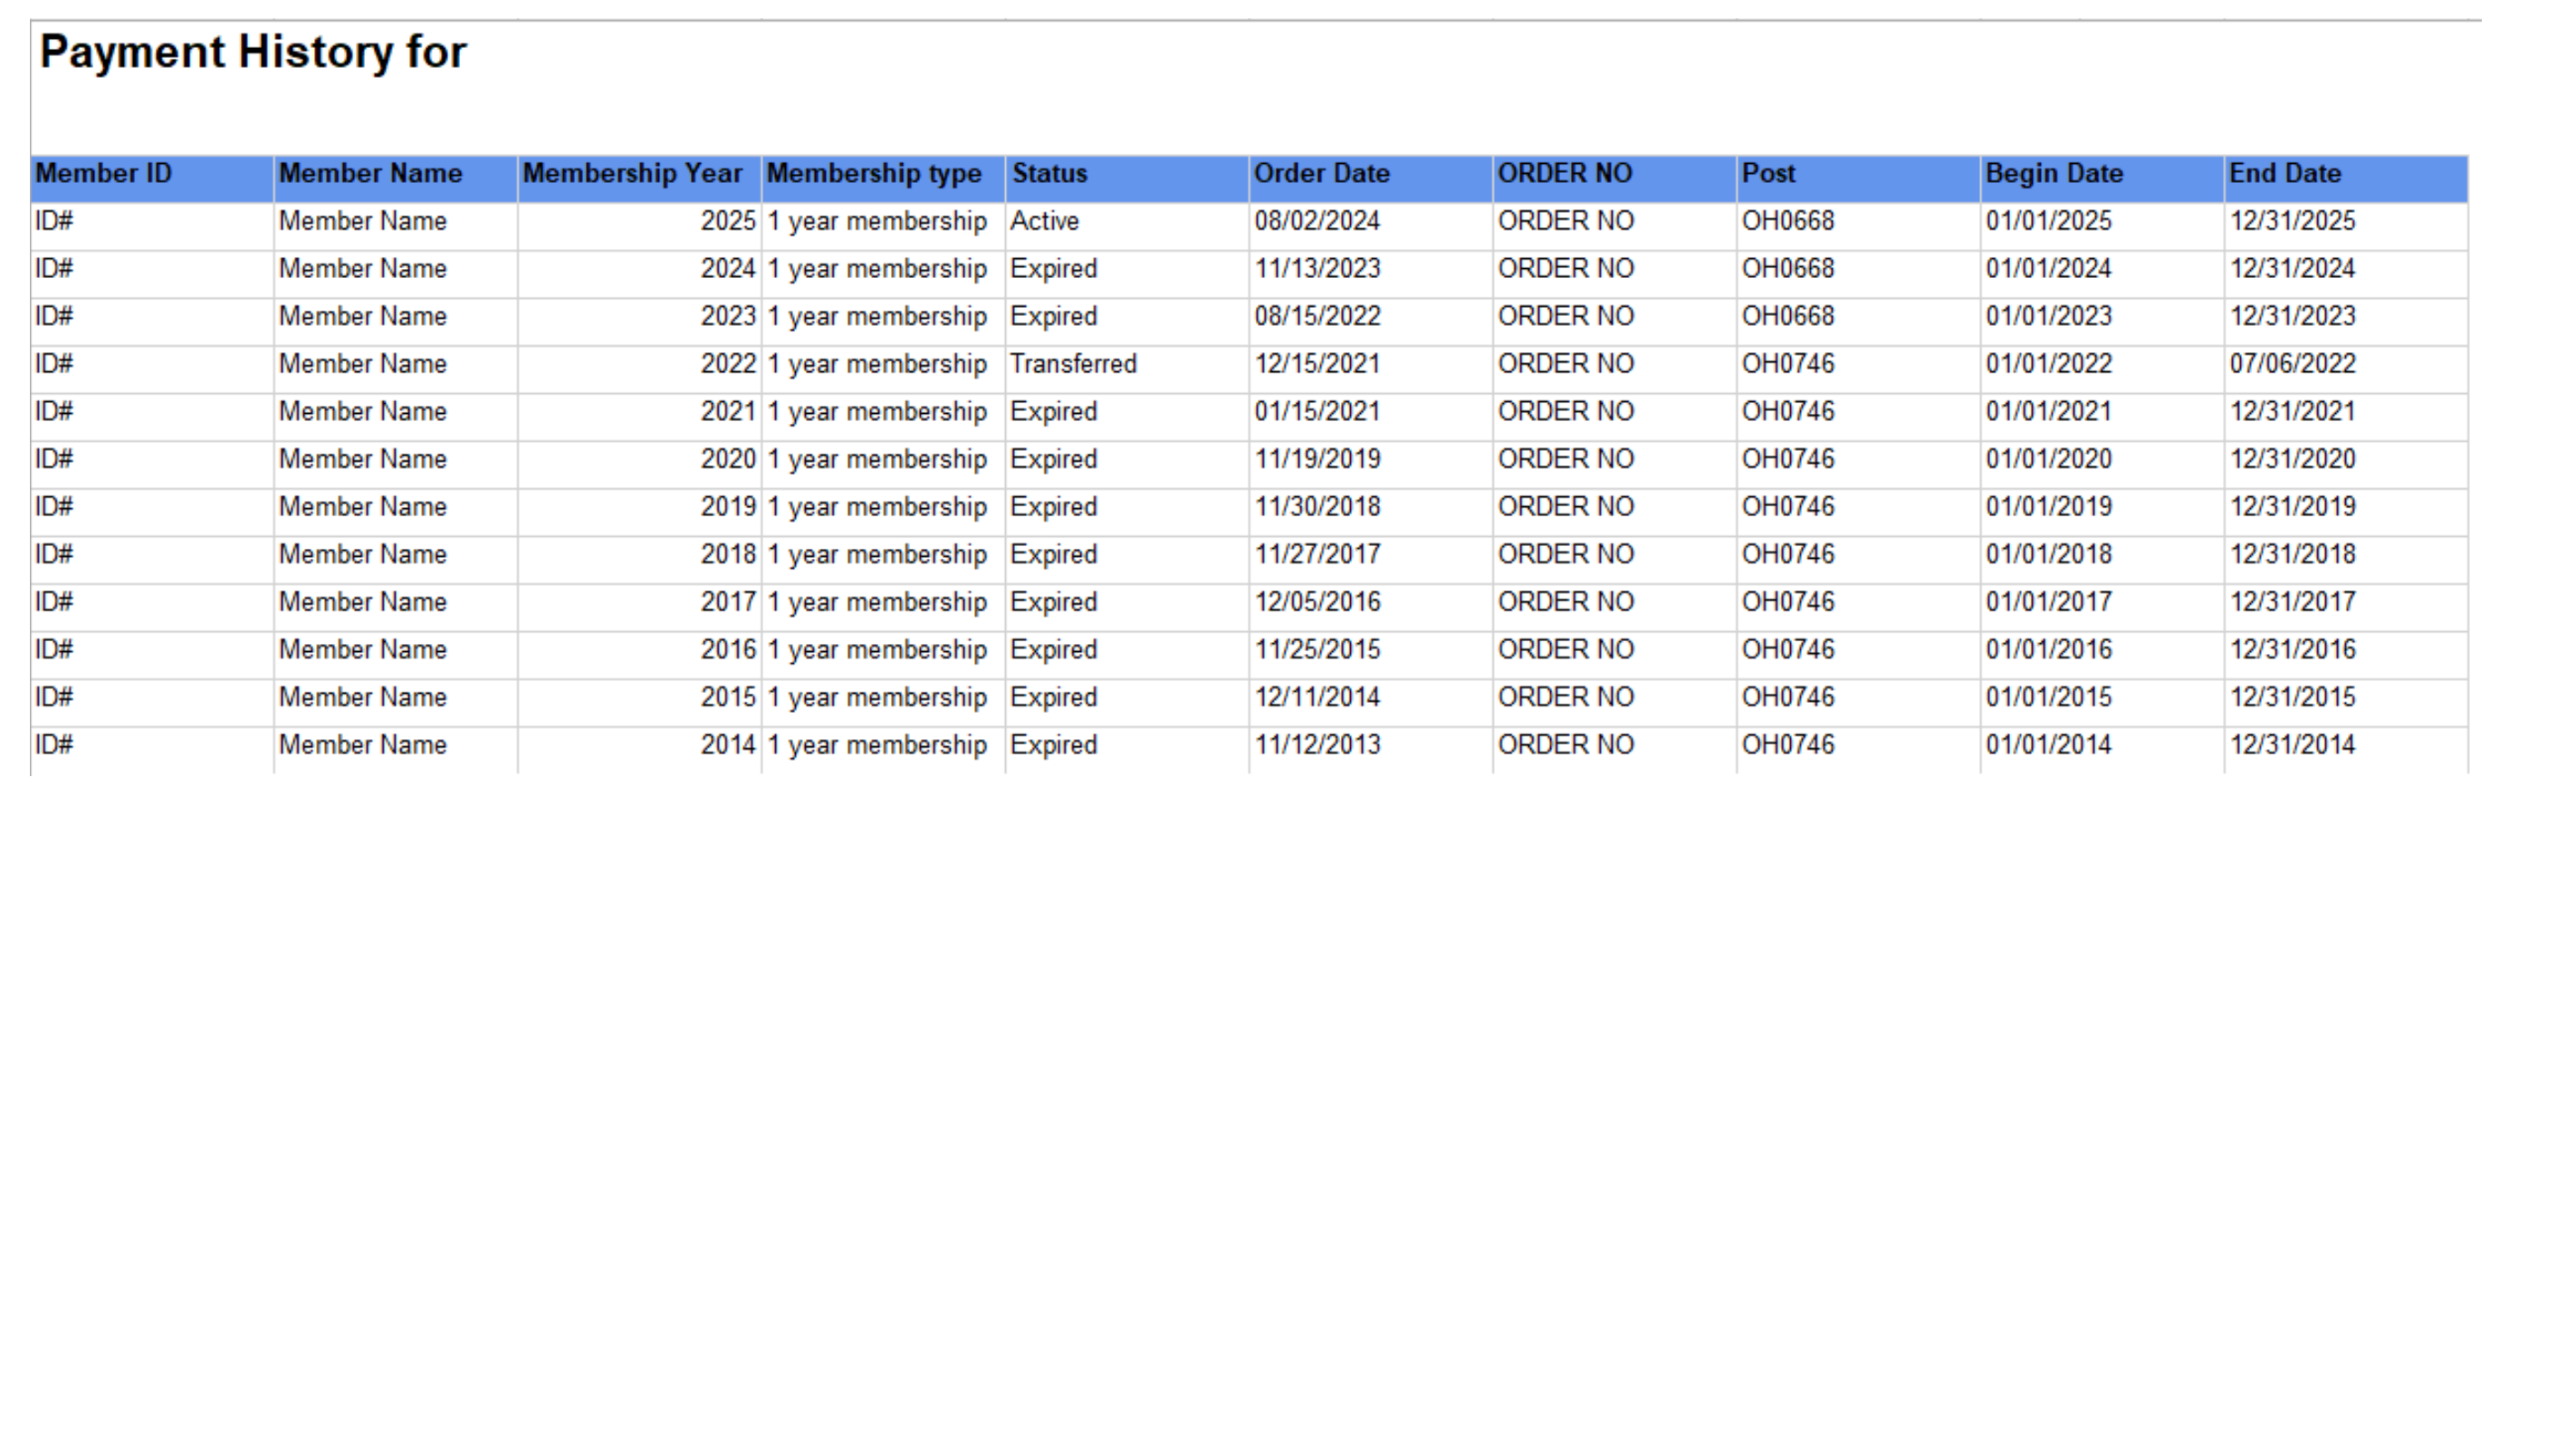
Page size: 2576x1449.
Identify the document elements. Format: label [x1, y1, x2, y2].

picture [29, 18, 2482, 776]
